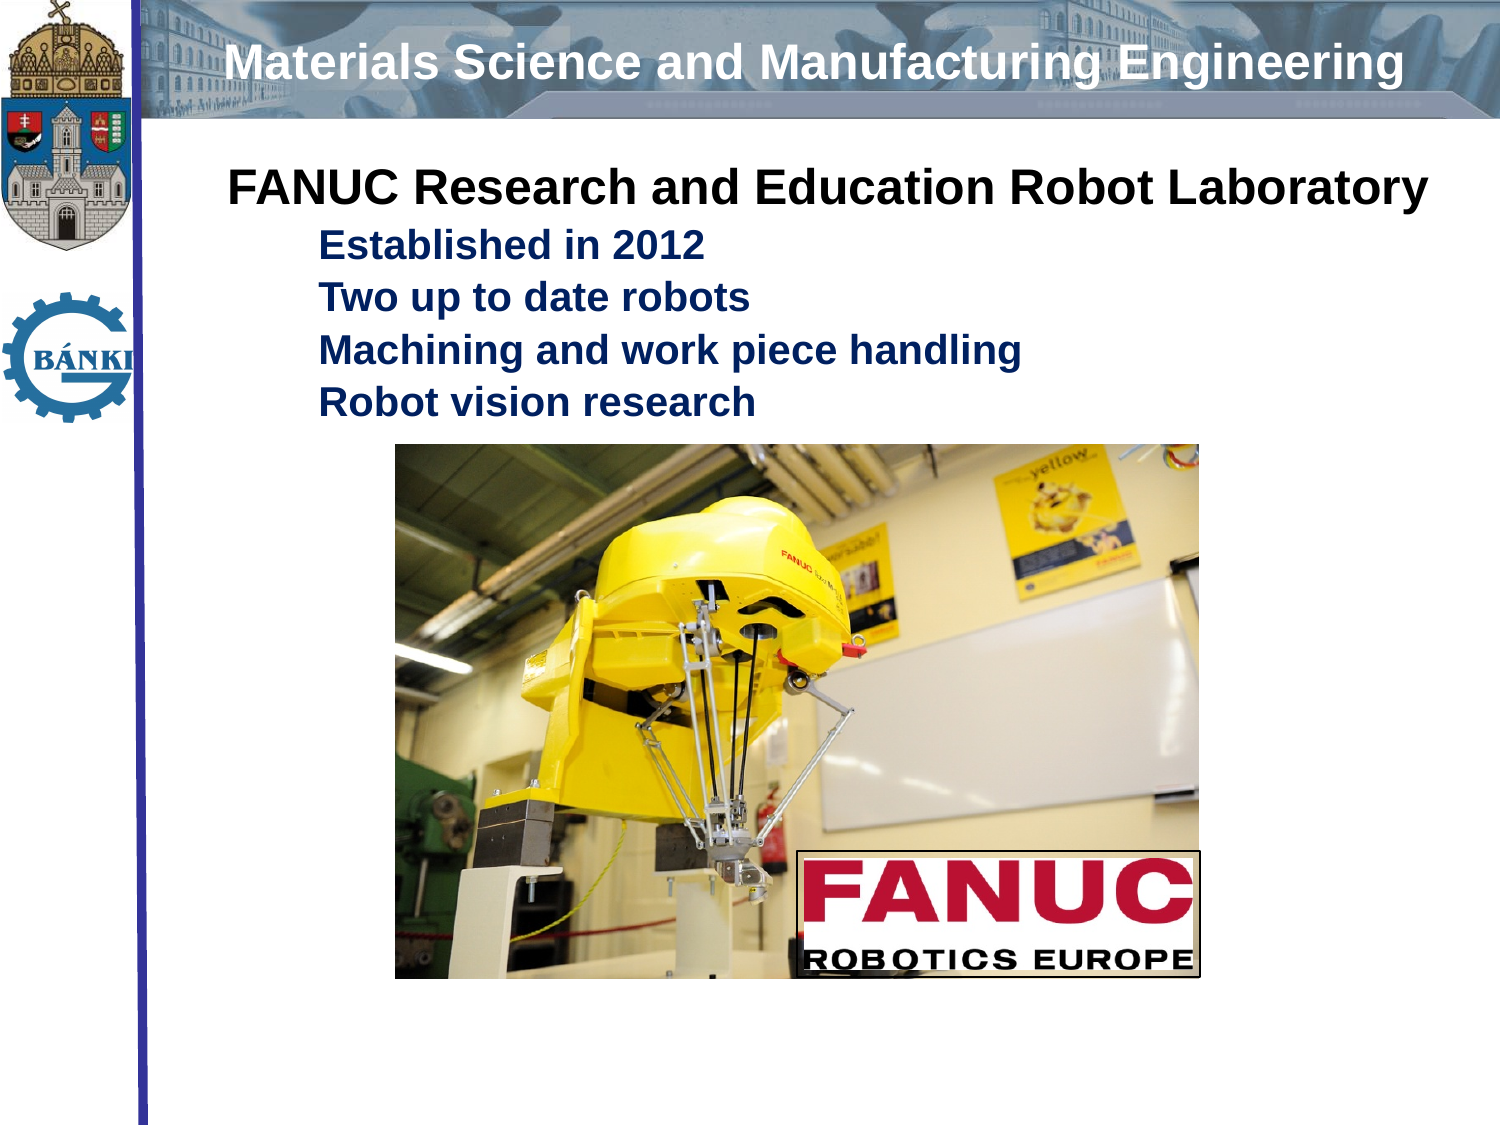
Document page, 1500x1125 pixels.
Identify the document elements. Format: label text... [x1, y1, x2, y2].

picture [0, 0, 132, 252]
picture [141, 0, 1500, 119]
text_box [2, 292, 133, 424]
text_box FANUC Research and Education Robot Laboratory Established in 2012 Two up to date robots Machining and work piece handling Robot vision research [153, 147, 1494, 433]
picture [395, 444, 1200, 979]
